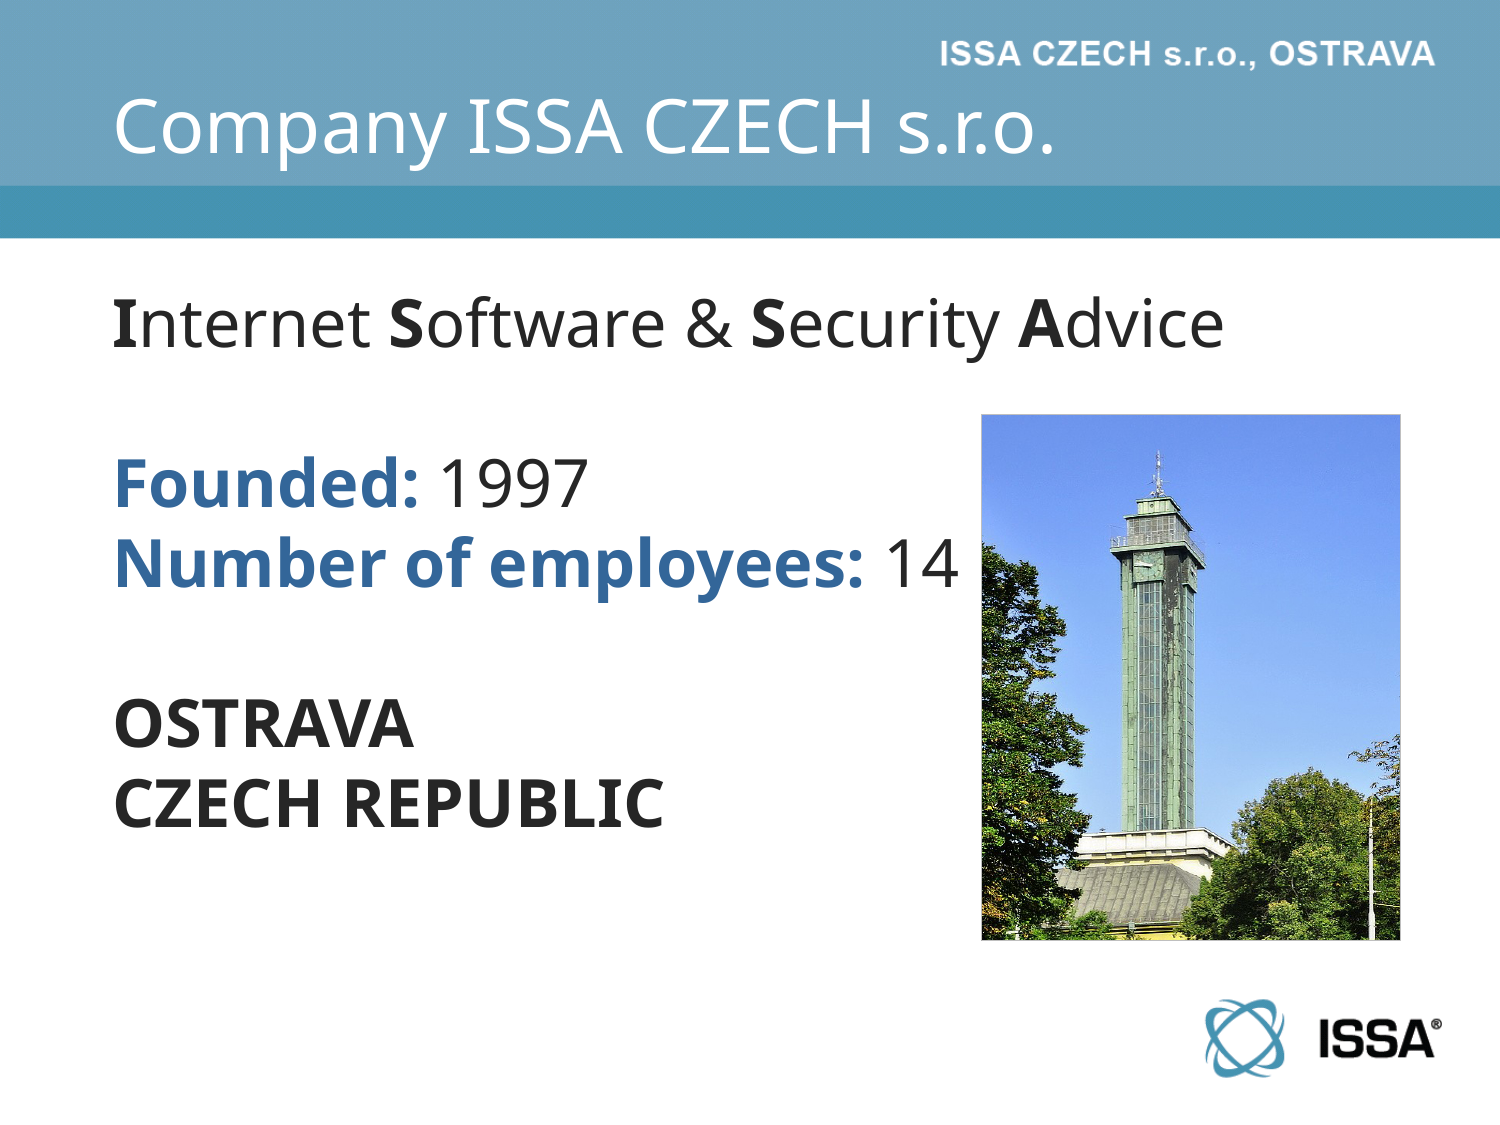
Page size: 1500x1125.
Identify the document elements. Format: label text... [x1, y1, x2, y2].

text_box Internet Software & Security Advice Founded: 1997 Number of employees: 14 OSTRAVA CZECH REPUBLIC [112, 280, 1447, 841]
text_box Company ISSA CZECH s.r.o. [112, 78, 1435, 169]
picture [0, 0, 1500, 1125]
